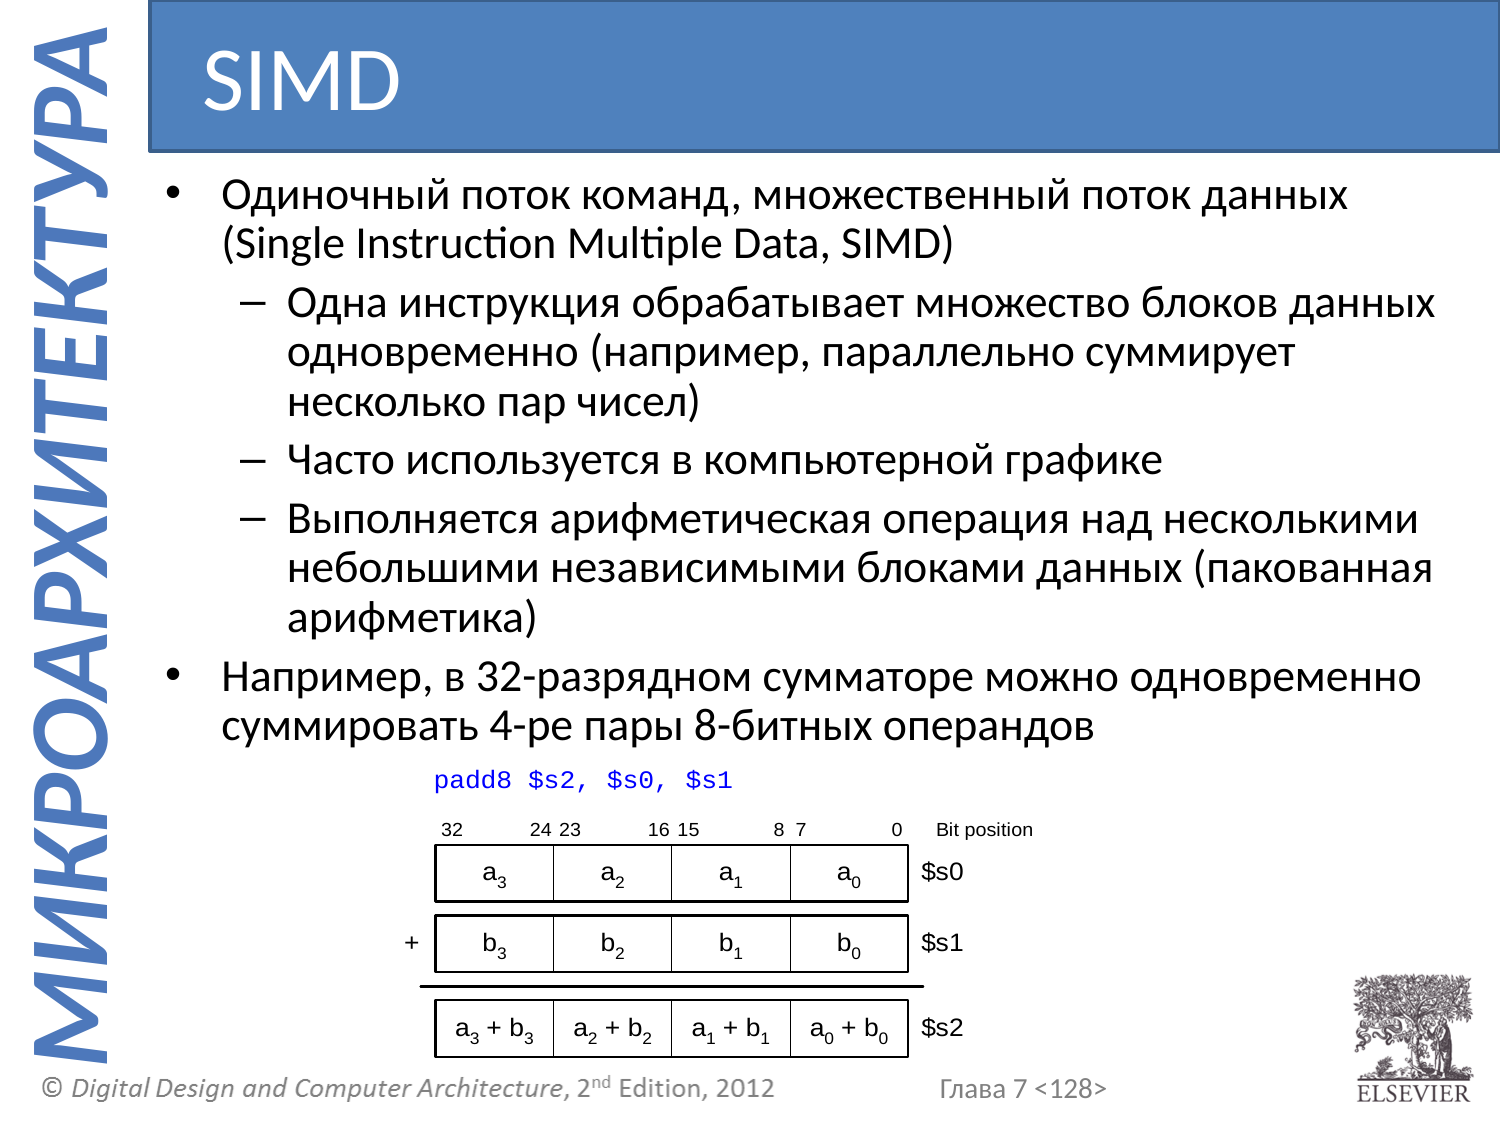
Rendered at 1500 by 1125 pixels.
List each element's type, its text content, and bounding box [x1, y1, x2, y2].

list Одиночный поток команд, множественный поток данных (Single Instruction Multiple Data, SIMD) Одна инструкция обрабатывает множество блоков данных одновременно (например, параллельно суммирует несколько пар чисел) Часто используется в компьютерной графике Выполняется арифметическая операция над несколькими небольшими независимыми блоками данных (пакованная арифметика) Например, в 32-разрядном сумматоре можно одновременно суммировать 4-ре пары 8-битных операндов [150, 162, 1463, 975]
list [387, 749, 1076, 1063]
text_box SIMD [187, 11, 1488, 136]
picture [0, 0, 1500, 1125]
